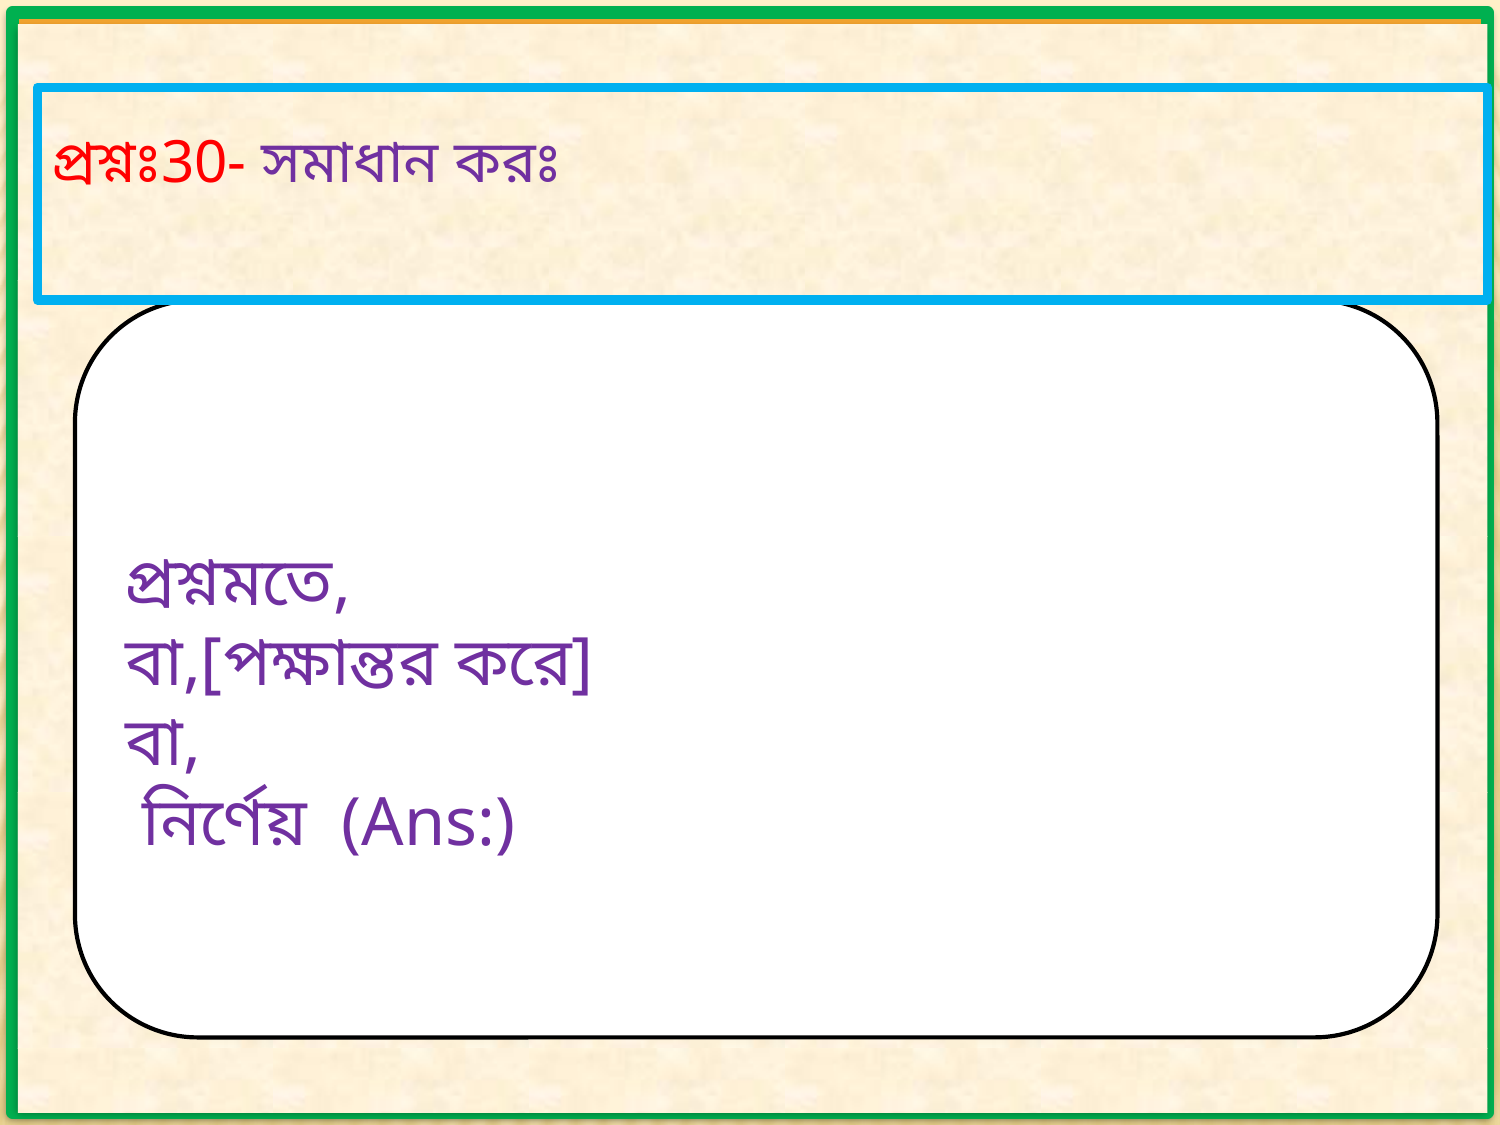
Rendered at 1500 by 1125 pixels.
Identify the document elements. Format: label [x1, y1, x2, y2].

text_box [10, 10, 1490, 1115]
text_box [16, 23, 1489, 1115]
picture [43, 93, 1482, 294]
